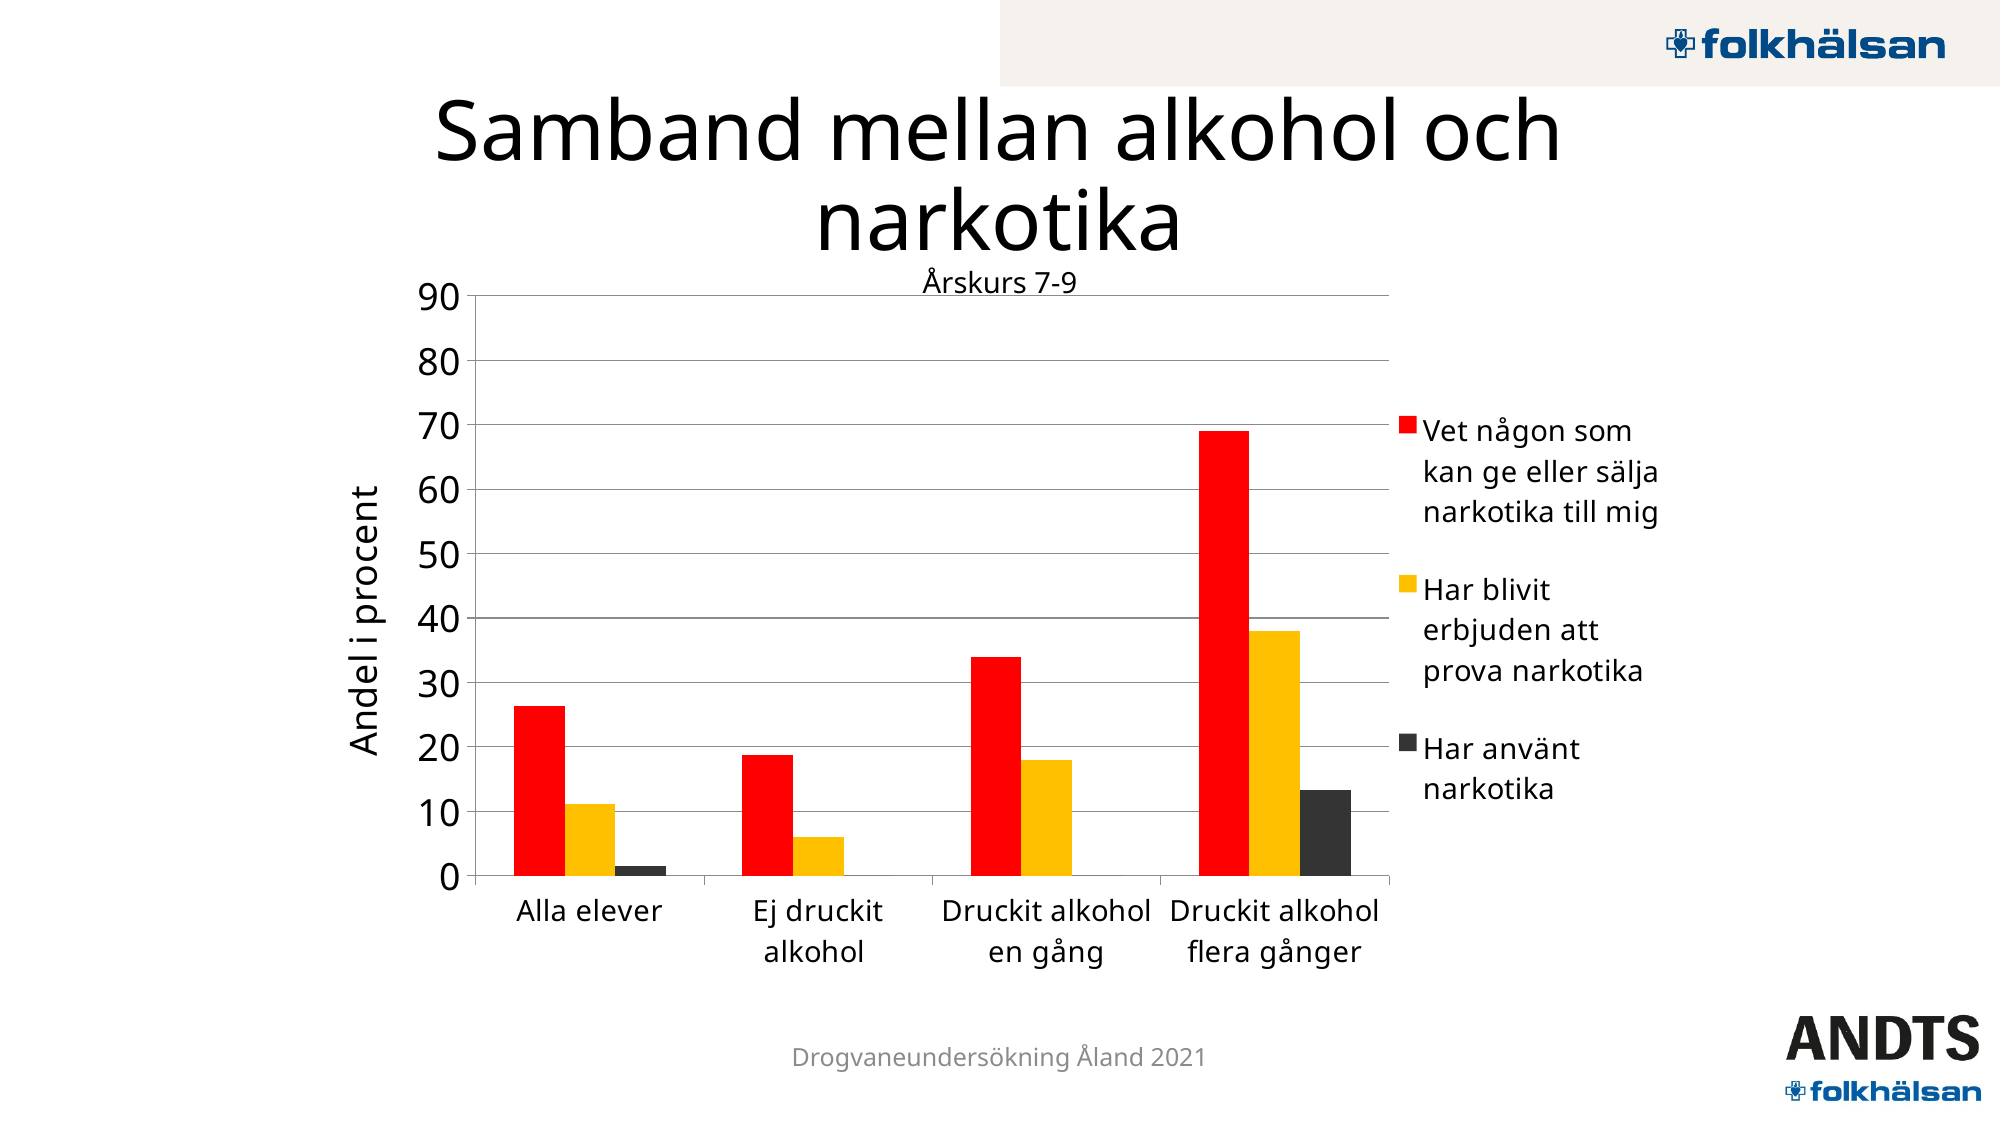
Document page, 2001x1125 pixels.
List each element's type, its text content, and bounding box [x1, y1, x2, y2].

title Samband mellan alkohol och narkotika Årskurs 7-9 [324, 88, 1675, 262]
footer Drogvaneundersökning Åland 2021 [762, 1026, 1238, 1087]
picture [1766, 991, 2000, 1123]
picture [1666, 28, 1945, 59]
chart [324, 262, 1675, 1005]
